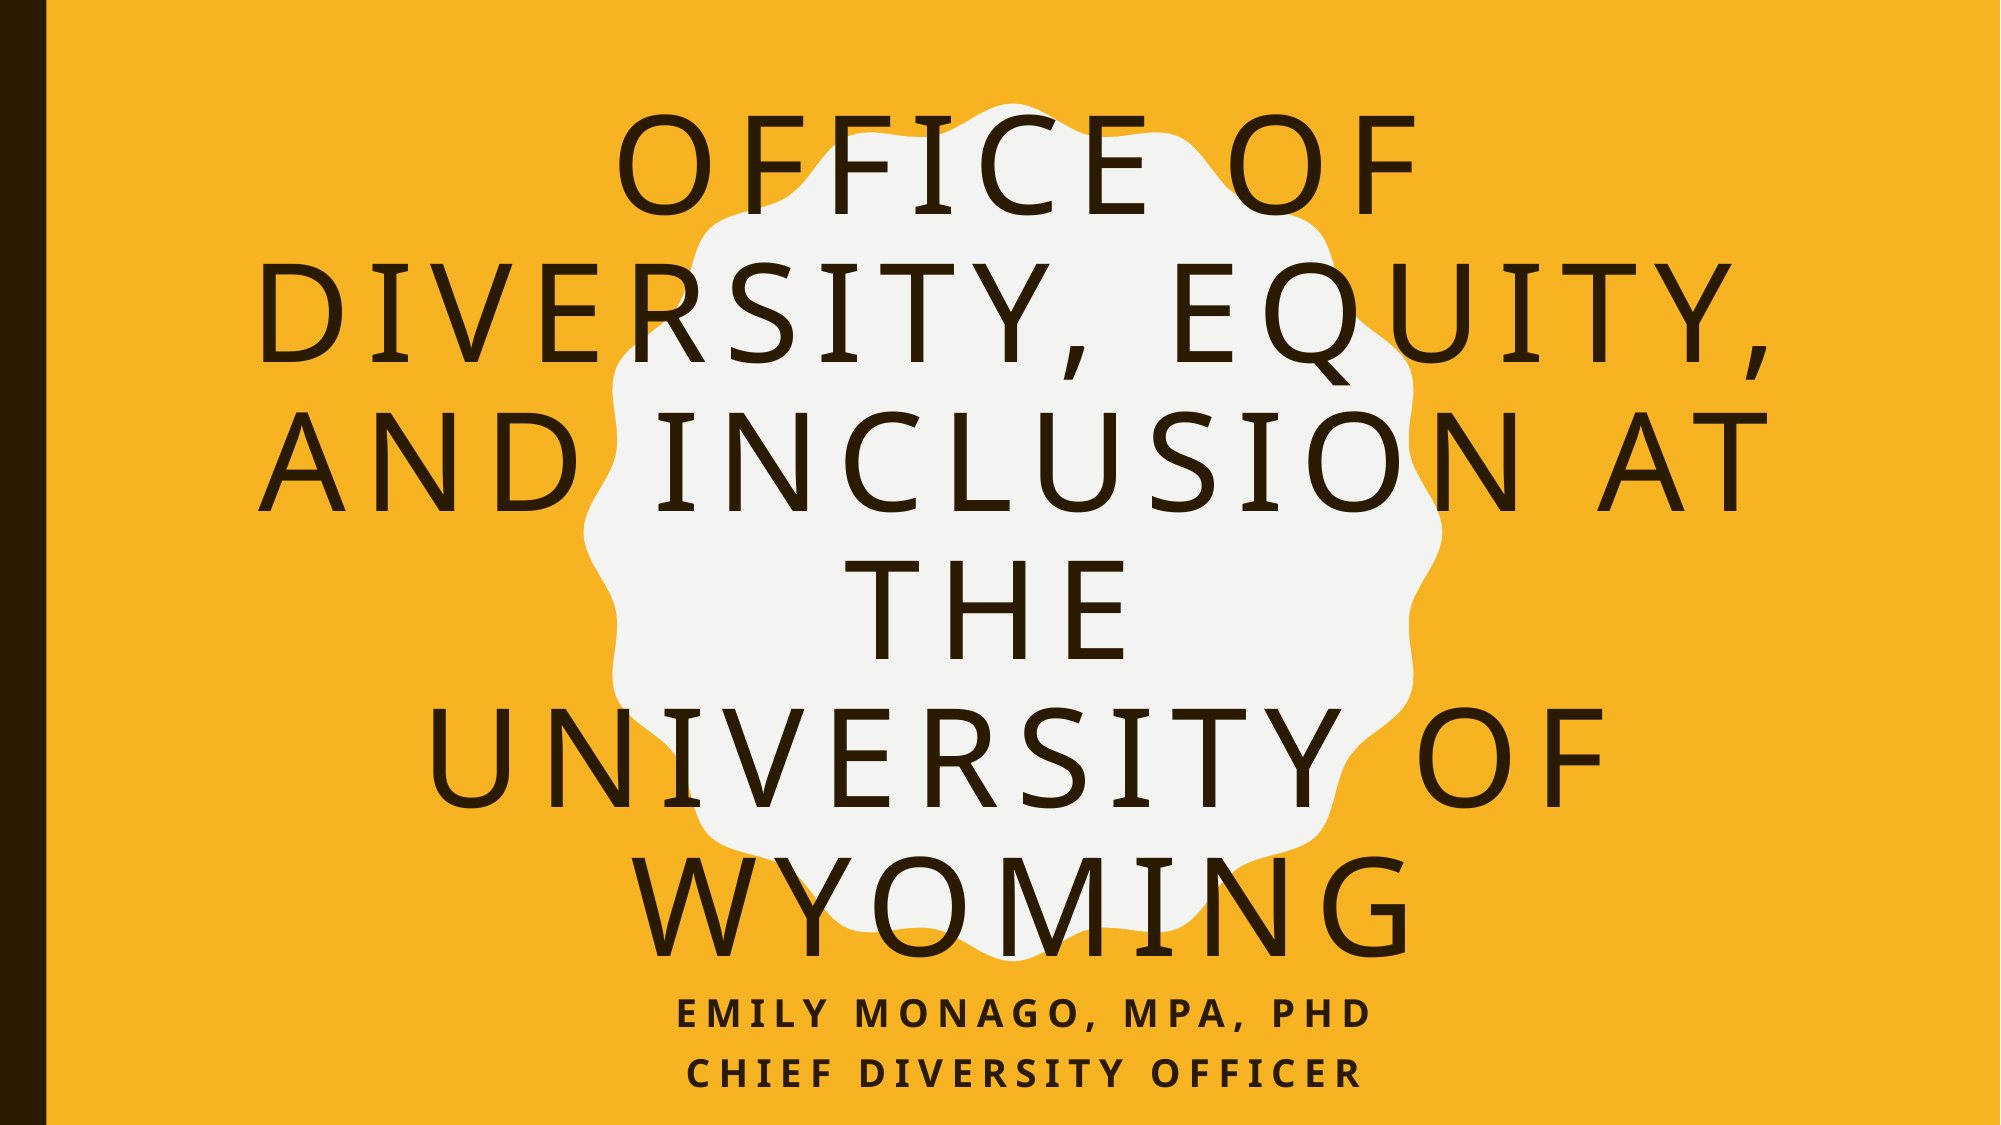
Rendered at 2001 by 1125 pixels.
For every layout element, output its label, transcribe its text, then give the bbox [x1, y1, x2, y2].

title Office of Diversity, Equity, and Inclusion at the University of Wyoming [176, 180, 1870, 902]
subtitle Emily Monago, MPA, Phd chief Diversity Officer [363, 980, 1684, 1103]
